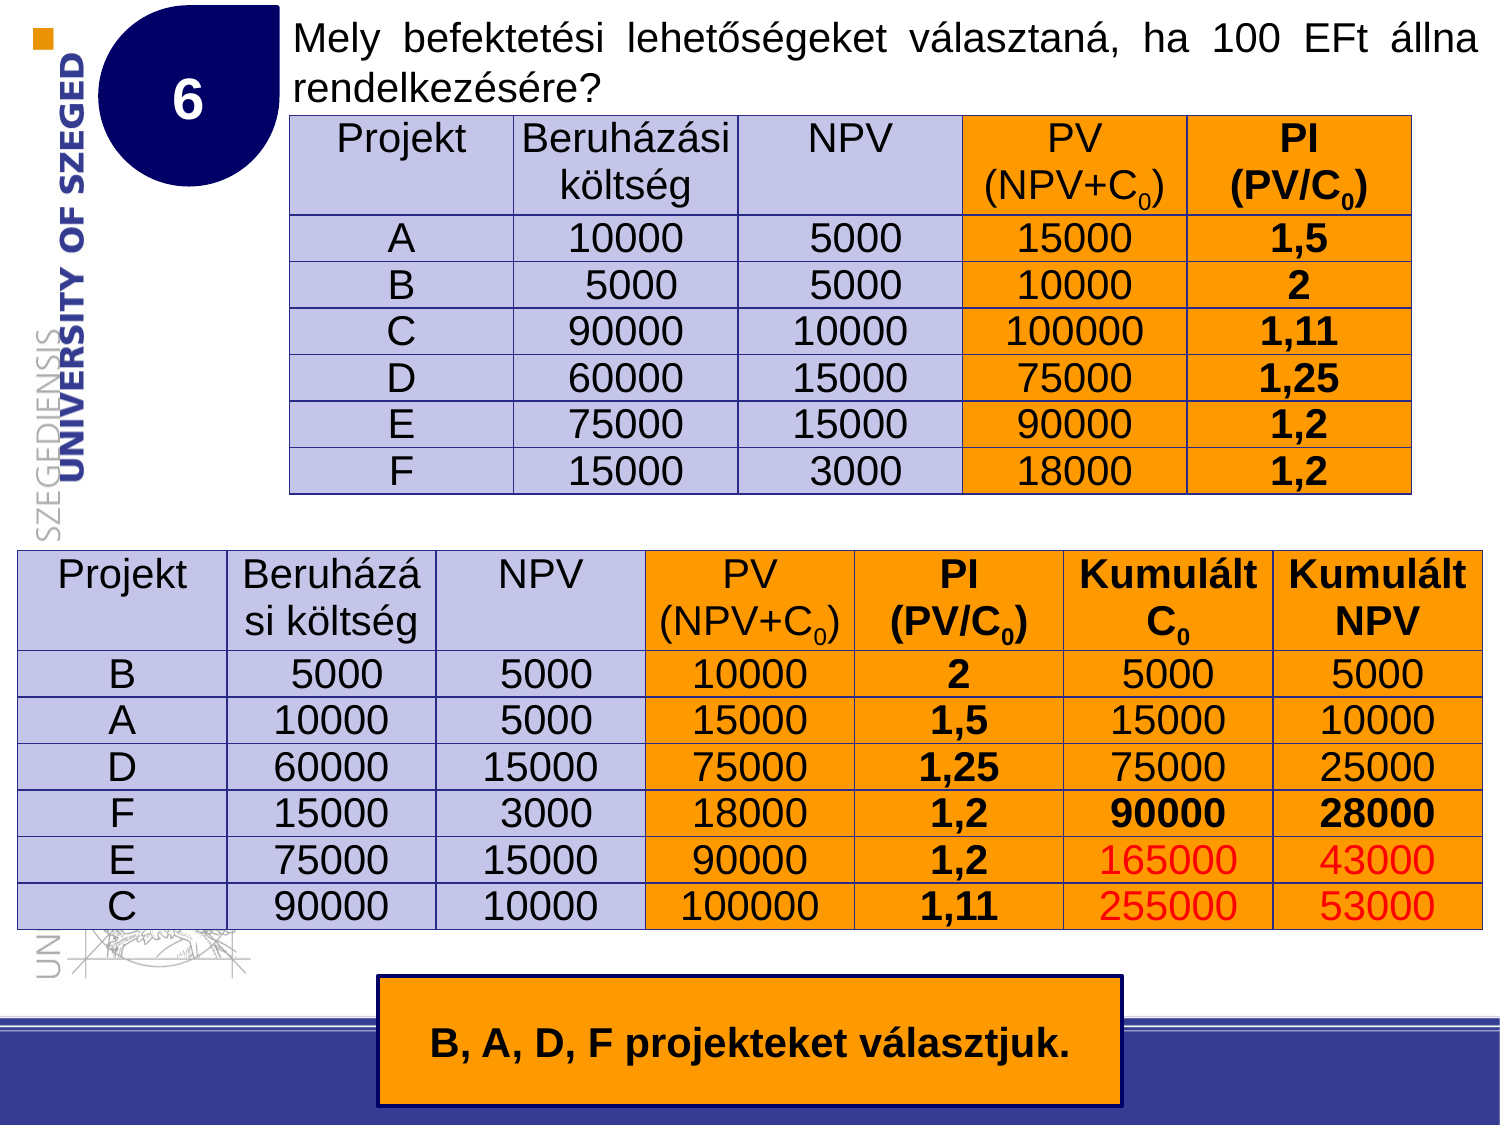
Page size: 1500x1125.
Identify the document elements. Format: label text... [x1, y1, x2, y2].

table_cell D [18, 744, 226, 789]
table_cell 18000 [963, 448, 1186, 493]
table_cell 90000 [963, 402, 1186, 447]
table_cell 2 [855, 651, 1063, 696]
table_cell C [290, 309, 513, 354]
table_header NPV [739, 116, 962, 214]
table_header Beruházási költség [228, 551, 435, 650]
table_cell E [18, 837, 226, 882]
table_cell 90000 [1064, 791, 1272, 836]
table_cell 10000 [228, 698, 435, 743]
table_cell 1,5 [1188, 216, 1411, 261]
table_cell 3000 [739, 448, 962, 493]
table_cell 255000 [1064, 884, 1272, 929]
table_cell 18000 [646, 791, 854, 836]
table_header Projekt [290, 116, 513, 214]
table_cell 75000 [963, 355, 1186, 400]
table_cell D [290, 355, 513, 400]
table_cell 1,25 [855, 744, 1063, 789]
table_cell 100000 [646, 884, 854, 929]
table_cell 5000 [739, 262, 962, 307]
table_cell 100000 [963, 309, 1186, 354]
table_cell 15000 [437, 744, 645, 789]
table_cell 15000 [1064, 698, 1272, 743]
table_cell 25000 [1274, 744, 1482, 789]
table_cell 1,2 [1188, 448, 1411, 493]
table_cell 53000 [1274, 884, 1482, 929]
text_box B, A, D, F projekteket választjuk. [376, 974, 1124, 1108]
table_cell 165000 [1064, 837, 1272, 882]
table_header Projekt [18, 551, 226, 650]
title Mely befektetési lehetőségeket választaná, ha 100 EFt állna rendelkezésére? [278, 7, 1495, 114]
table_header PV (NPV+C0) [963, 116, 1186, 214]
table_cell 90000 [646, 837, 854, 882]
table_cell 10000 [739, 309, 962, 354]
table_cell 1,5 [855, 698, 1063, 743]
table_cell 10000 [963, 262, 1186, 307]
table_cell 5000 [514, 262, 737, 307]
table_cell F [18, 791, 226, 836]
table_cell B [290, 262, 513, 307]
table_cell 15000 [739, 402, 962, 447]
table_cell 1,2 [1188, 402, 1411, 447]
table_cell B [18, 651, 226, 696]
table_cell 5000 [437, 651, 645, 696]
table_cell 5000 [1274, 651, 1482, 696]
table_cell 60000 [228, 744, 435, 789]
table_cell 10000 [437, 884, 645, 929]
table_cell 15000 [739, 355, 962, 400]
table_cell 1,11 [855, 884, 1063, 929]
table_header PI (PV/C0) [1188, 116, 1411, 214]
table_cell C [18, 884, 226, 929]
table_cell 10000 [514, 216, 737, 261]
table_cell 15000 [228, 791, 435, 836]
table_cell 3000 [437, 791, 645, 836]
table_cell 75000 [514, 402, 737, 447]
table_cell 28000 [1274, 791, 1482, 836]
table_cell 75000 [1064, 744, 1272, 789]
table_header NPV [437, 551, 645, 650]
table_header PI (PV/C0) [855, 551, 1063, 650]
table_cell 5000 [1064, 651, 1272, 696]
table_cell 15000 [514, 448, 737, 493]
table_cell 1,2 [855, 791, 1063, 836]
table_cell 5000 [437, 698, 645, 743]
table_cell 5000 [228, 651, 435, 696]
table_cell 75000 [646, 744, 854, 789]
table_cell 1,2 [855, 837, 1063, 882]
table_header PV (NPV+C0) [646, 551, 854, 650]
table_cell 75000 [228, 837, 435, 882]
table_header Kumulált NPV [1274, 551, 1482, 650]
table_cell 15000 [963, 216, 1186, 261]
table_cell A [18, 698, 226, 743]
table_cell 5000 [739, 216, 962, 261]
table_cell 10000 [1274, 698, 1482, 743]
table_cell 90000 [228, 884, 435, 929]
table_cell 15000 [646, 698, 854, 743]
table_cell 1,25 [1188, 355, 1411, 400]
table_header Beruházási költség [514, 116, 737, 214]
picture [0, 0, 1500, 1125]
text_box 6 [98, 5, 280, 187]
table_cell A [290, 216, 513, 261]
table_cell 2 [1188, 262, 1411, 307]
table_cell 10000 [646, 651, 854, 696]
table_cell 90000 [514, 309, 737, 354]
table_cell 15000 [437, 837, 645, 882]
table_header Kumulált C0 [1064, 551, 1272, 650]
table_cell 1,11 [1188, 309, 1411, 354]
table_cell 43000 [1274, 837, 1482, 882]
table_cell 60000 [514, 355, 737, 400]
table_cell E [290, 402, 513, 447]
table_cell F [290, 448, 513, 493]
